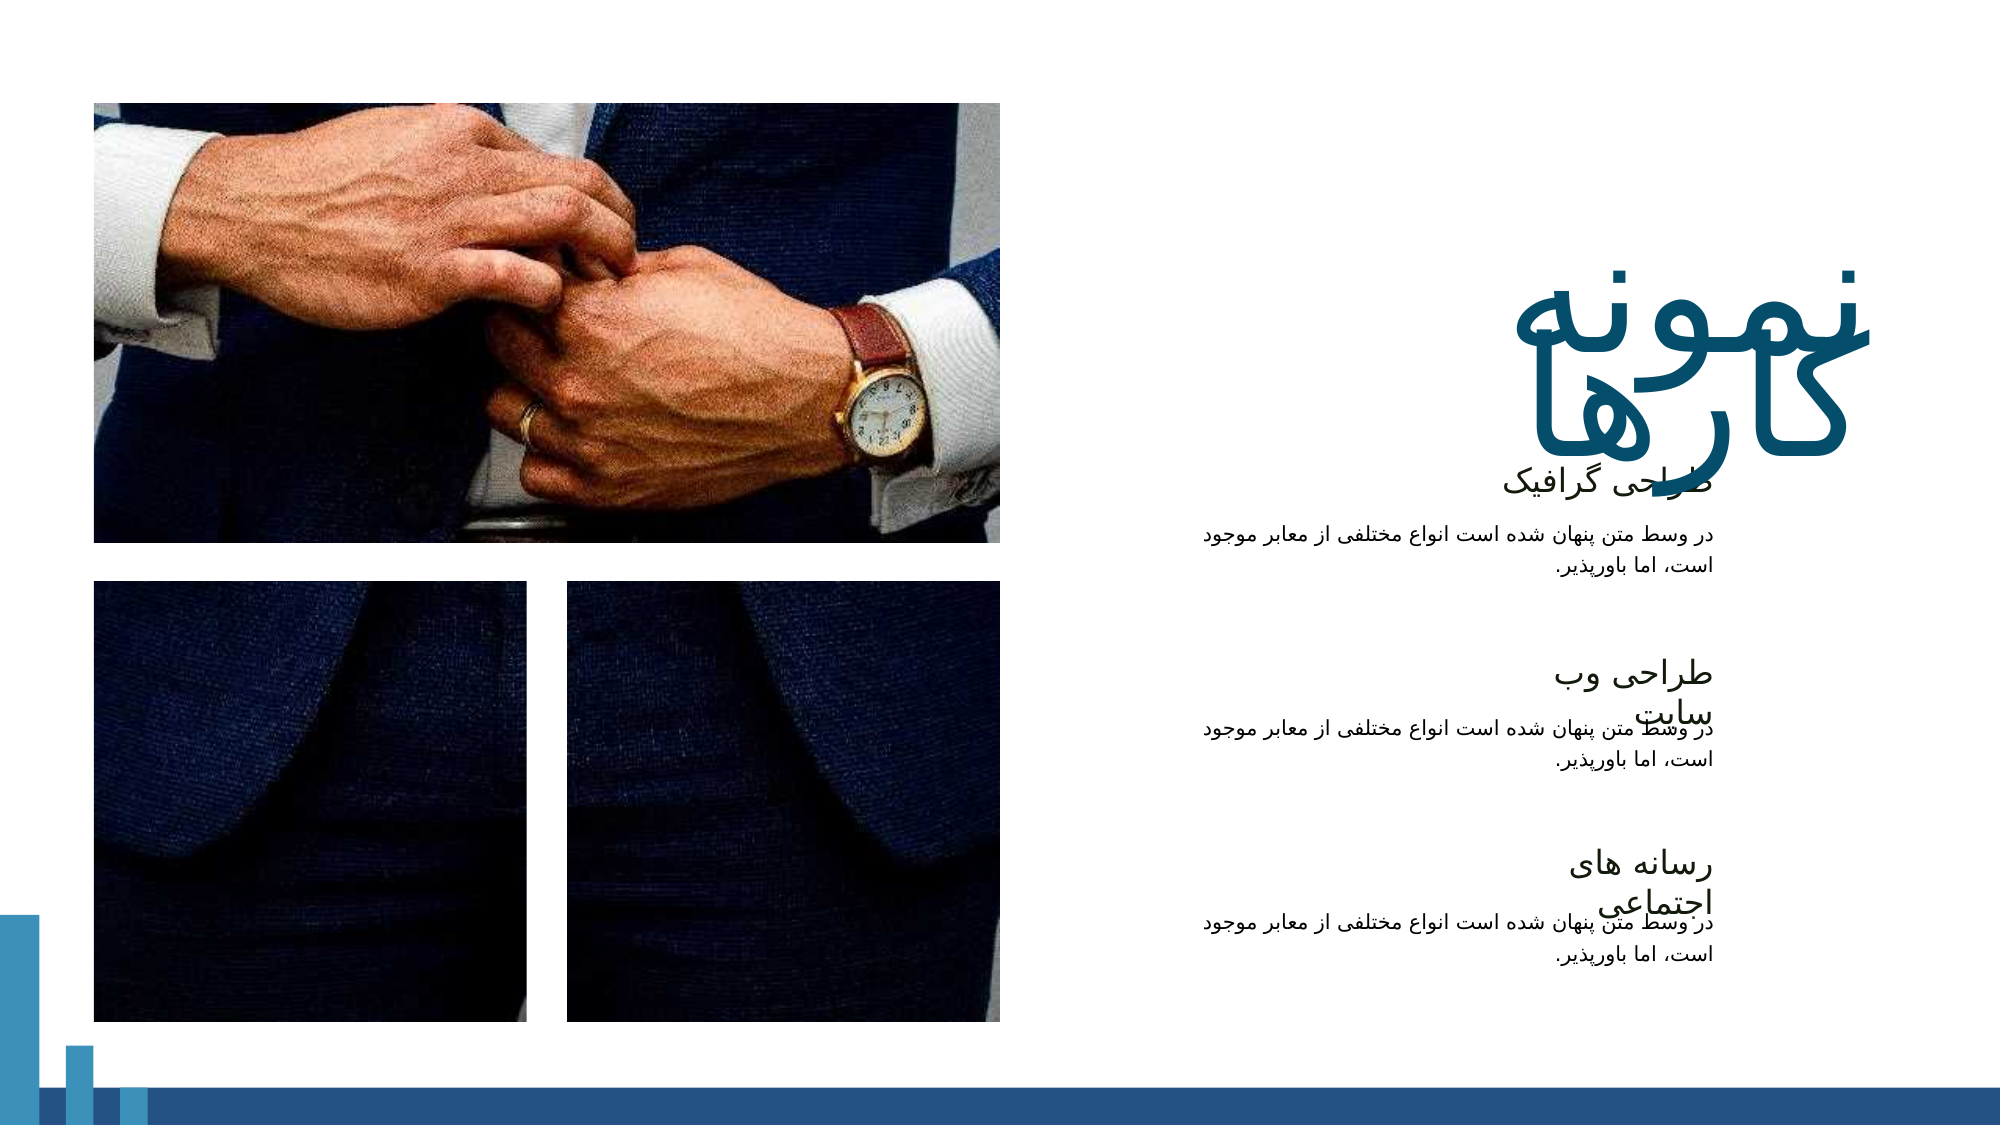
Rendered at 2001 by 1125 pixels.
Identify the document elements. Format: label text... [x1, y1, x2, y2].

text_box رسانه های اجتماعی [1452, 833, 1729, 895]
text_box نمونه کارها [1154, 274, 1886, 498]
text_box [95, 1087, 119, 1125]
picture [567, 581, 1000, 1022]
text_box [119, 1087, 149, 1125]
picture [93, 103, 1000, 543]
text_box در وسط متن پنهان شده است انواع مختلفی از معابر موجود است، اما باورپذیر. [1154, 701, 1729, 779]
text_box در وسط متن پنهان شده است انواع مختلفی از معابر موجود است، اما باورپذیر. [1154, 506, 1729, 585]
text_box [149, 1087, 2000, 1125]
text_box [0, 914, 40, 1125]
text_box طراحی گرافیک [1452, 498, 1729, 506]
picture [93, 581, 527, 1022]
text_box [65, 1045, 95, 1125]
text_box [40, 1087, 65, 1125]
text_box در وسط متن پنهان شده است انواع مختلفی از معابر موجود است، اما باورپذیر. [1154, 895, 1729, 973]
text_box طراحی وب سایت [1452, 643, 1729, 701]
